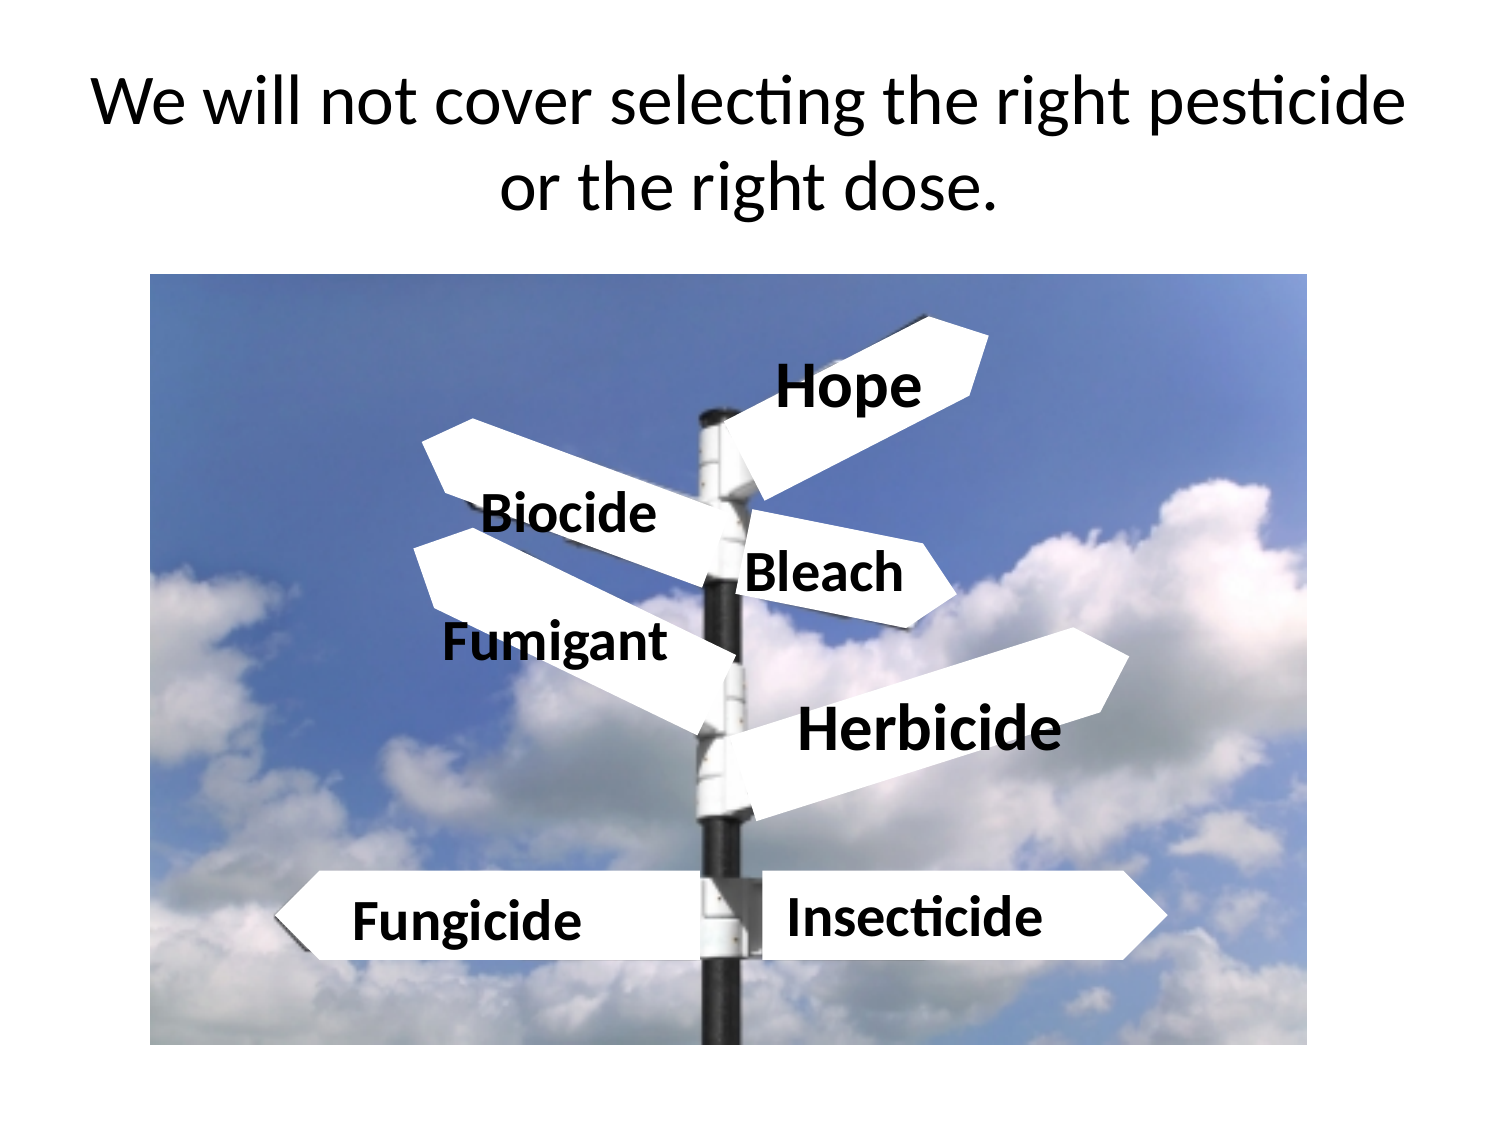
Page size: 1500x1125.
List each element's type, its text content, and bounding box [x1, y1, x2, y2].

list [149, 274, 1307, 1046]
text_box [274, 332, 1168, 962]
title We will not cover selecting the right pesticide or the right dose. [75, 45, 1425, 233]
